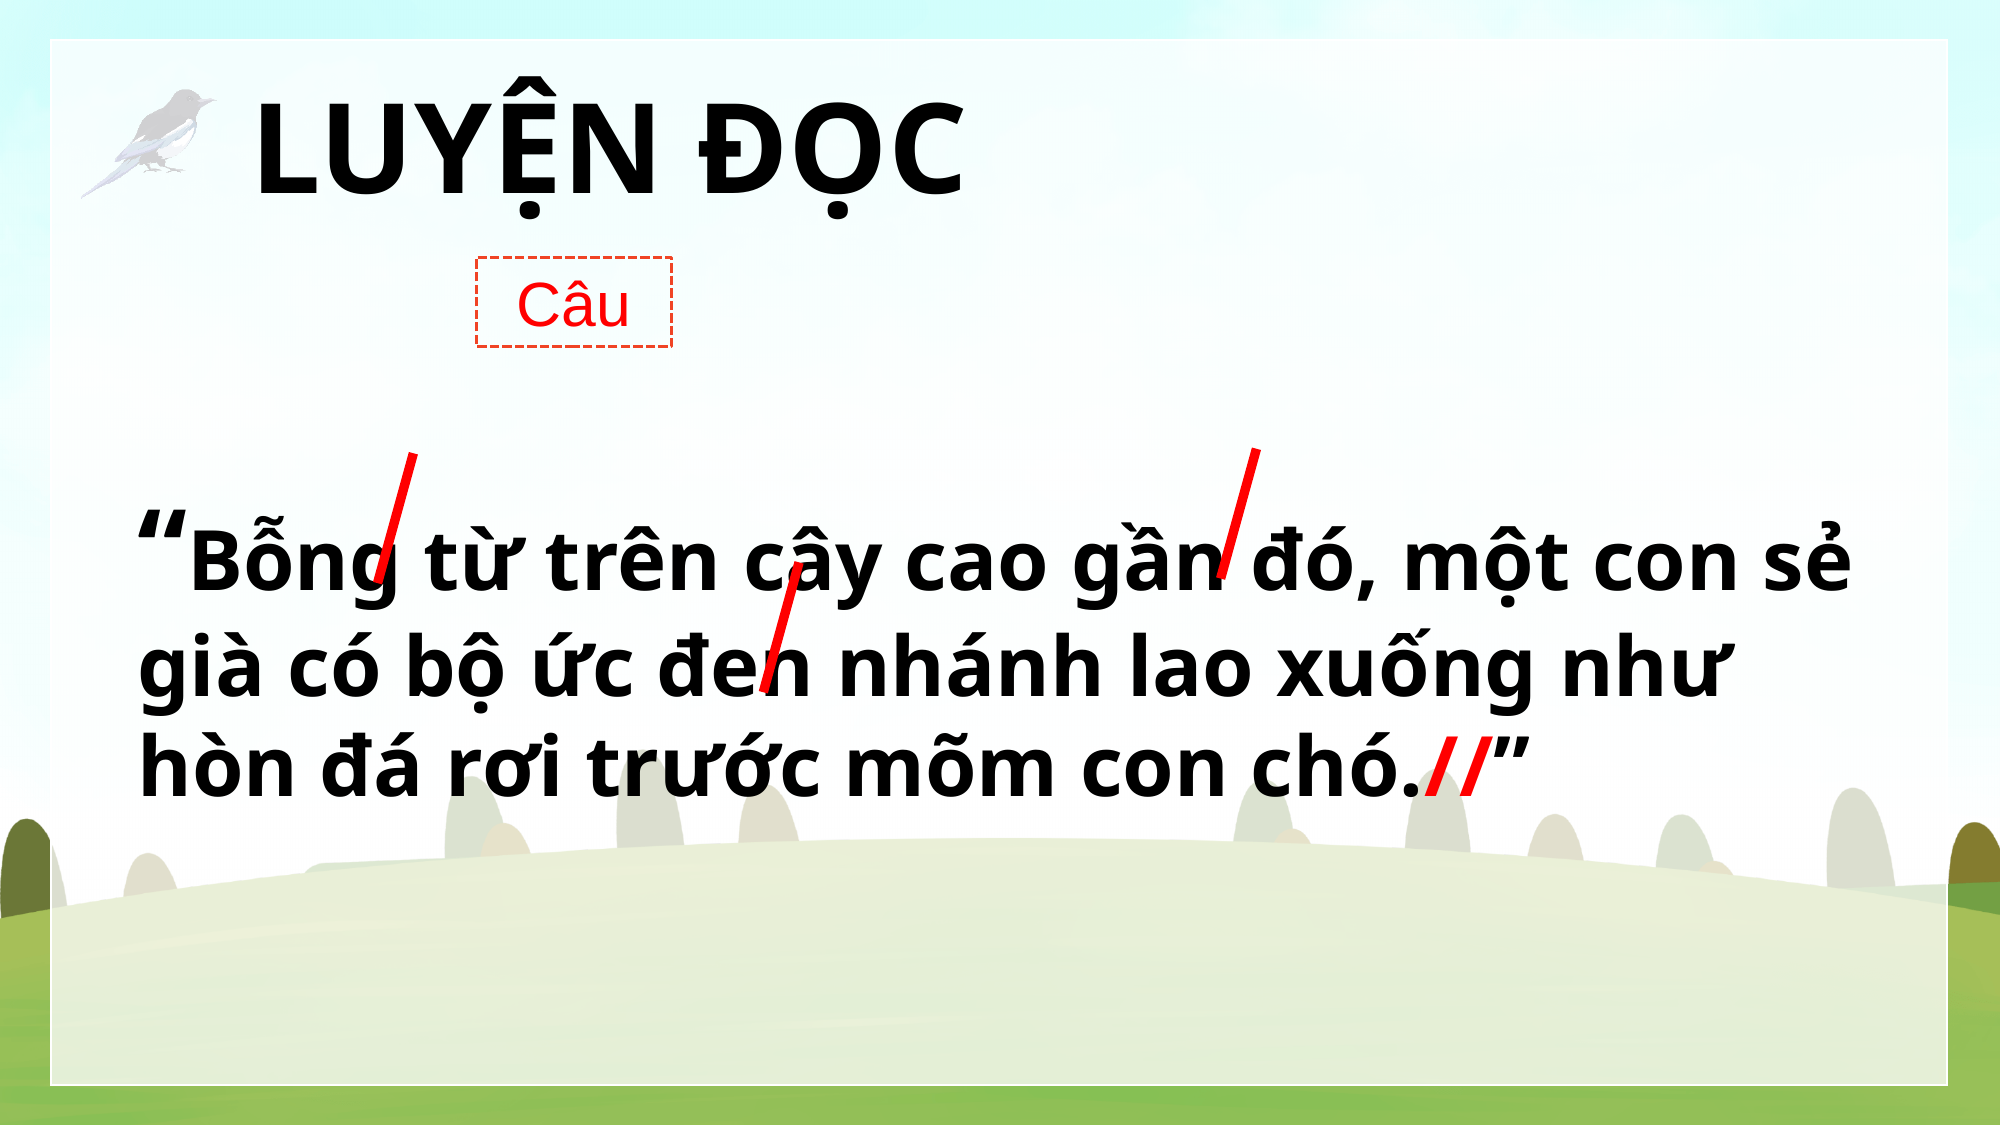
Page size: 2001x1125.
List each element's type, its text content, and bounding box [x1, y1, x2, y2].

text_box “Bỗng từ trên cây cao gần đó, một con sẻ già có bộ ức đen nhánh lao xuống như hòn đá rơi trước mõm con chó.//” [122, 470, 1908, 821]
text_box [50, 39, 1948, 1086]
text_box LUYỆN ĐỌC [235, 61, 1730, 226]
picture [0, 0, 2000, 1125]
text_box Câu [476, 257, 672, 347]
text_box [763, 562, 800, 693]
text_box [1220, 448, 1257, 579]
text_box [377, 453, 414, 584]
